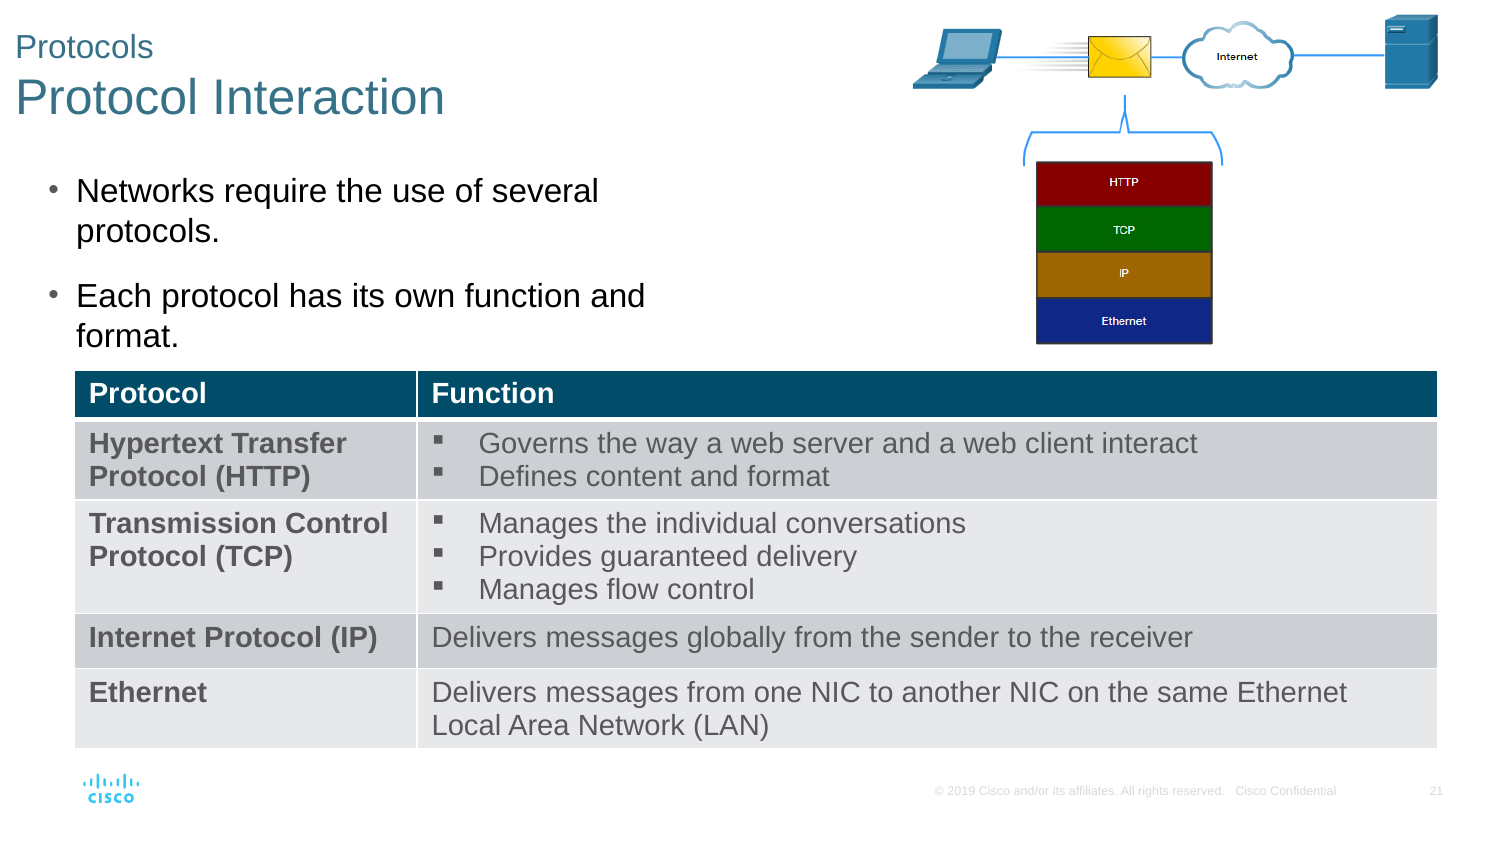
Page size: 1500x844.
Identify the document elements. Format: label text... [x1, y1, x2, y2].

table_cell Internet Protocol (IP) [75, 614, 416, 668]
picture [899, 0, 1452, 357]
table_header Protocol [75, 371, 416, 417]
table_cell Delivers messages from one NIC to another NIC on the same Ethernet Local Area Network (LAN) [418, 669, 1437, 748]
table_cell Ethernet [75, 669, 416, 748]
table_cell Manages the individual conversations Provides guaranteed delivery Manages flow control [418, 501, 1437, 613]
list Networks require the use of several protocols. Each protocol has its own function and format. [33, 161, 784, 325]
table_cell Governs the way a web server and a web client interact Defines content and format [418, 422, 1437, 499]
table_cell Delivers messages globally from the sender to the receiver [418, 614, 1437, 668]
table_cell Hypertext Transfer Protocol (HTTP) [75, 422, 416, 499]
table_header Function [418, 371, 1437, 417]
table_cell Transmission Control Protocol (TCP) [75, 501, 416, 613]
title Protocols Protocol Interaction [0, 6, 770, 143]
